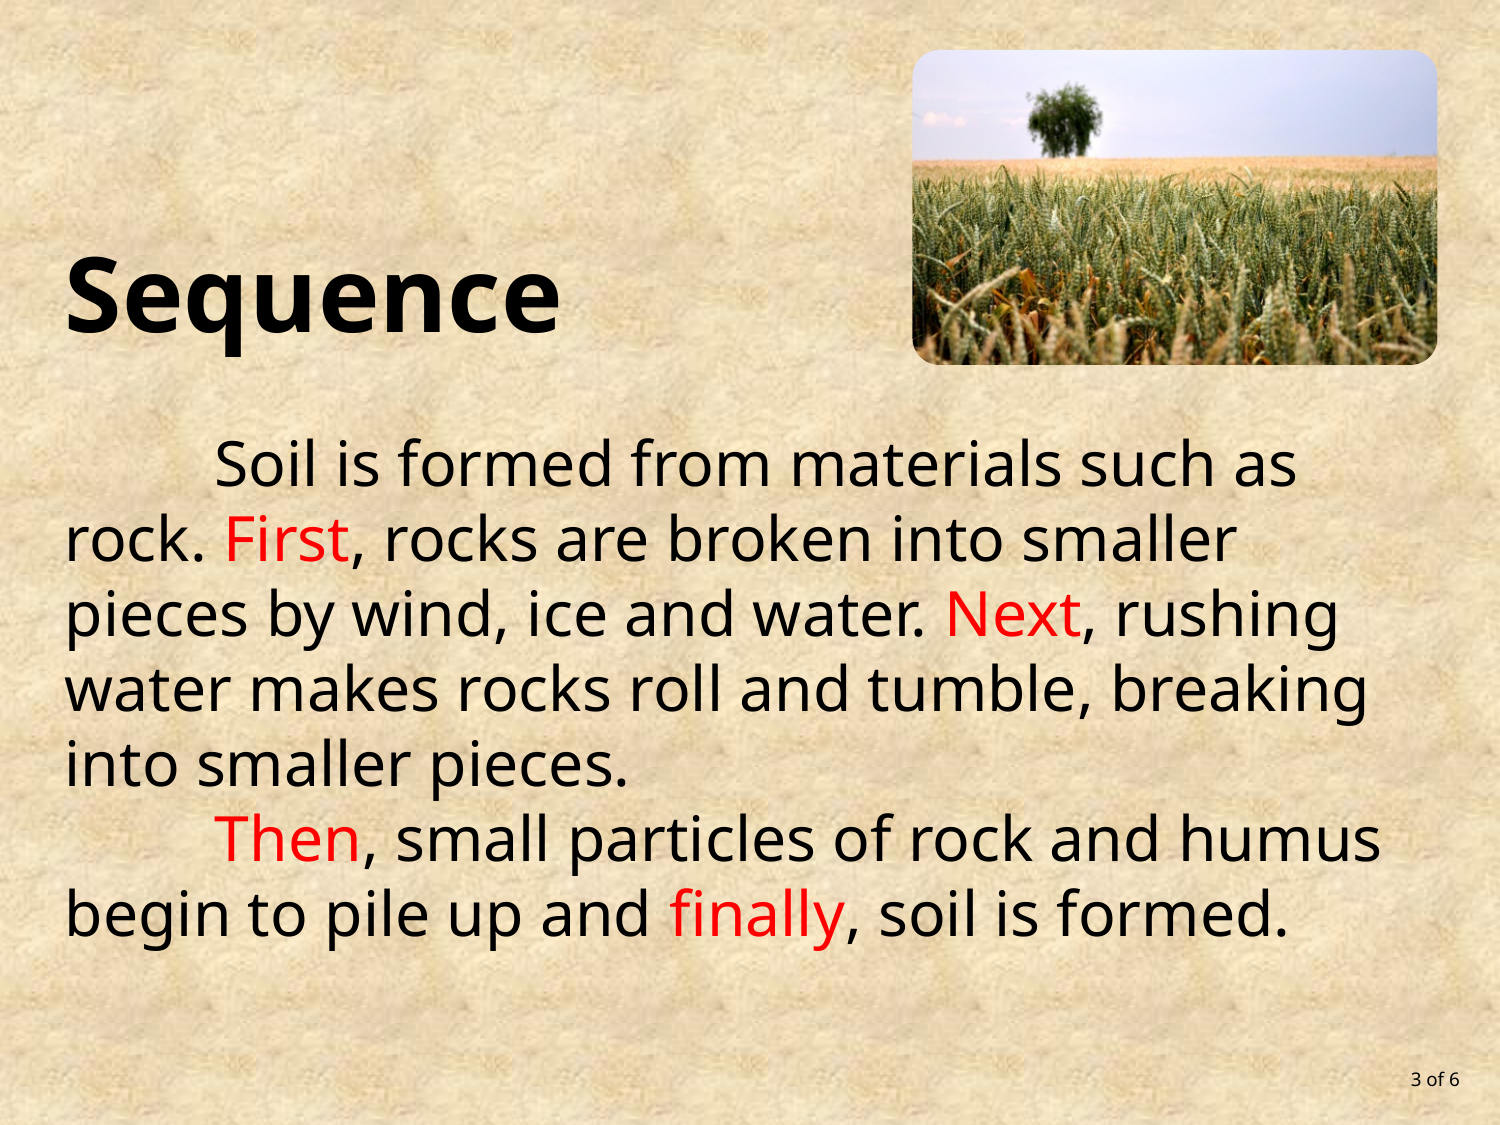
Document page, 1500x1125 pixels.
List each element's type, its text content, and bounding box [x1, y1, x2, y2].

slide_number 3 of 6 [1125, 1050, 1475, 1110]
picture [0, 0, 1500, 1125]
text_box Sequence [49, 221, 863, 361]
text_box Soil is formed from materials such as rock. First, rocks are broken into smaller pieces by wind, ice and water. Next, rushing water makes rocks roll and tumble, breaking into smaller pieces. Then, small particles of rock and humus begin to pile up and finally, soil is formed. [50, 416, 1450, 956]
